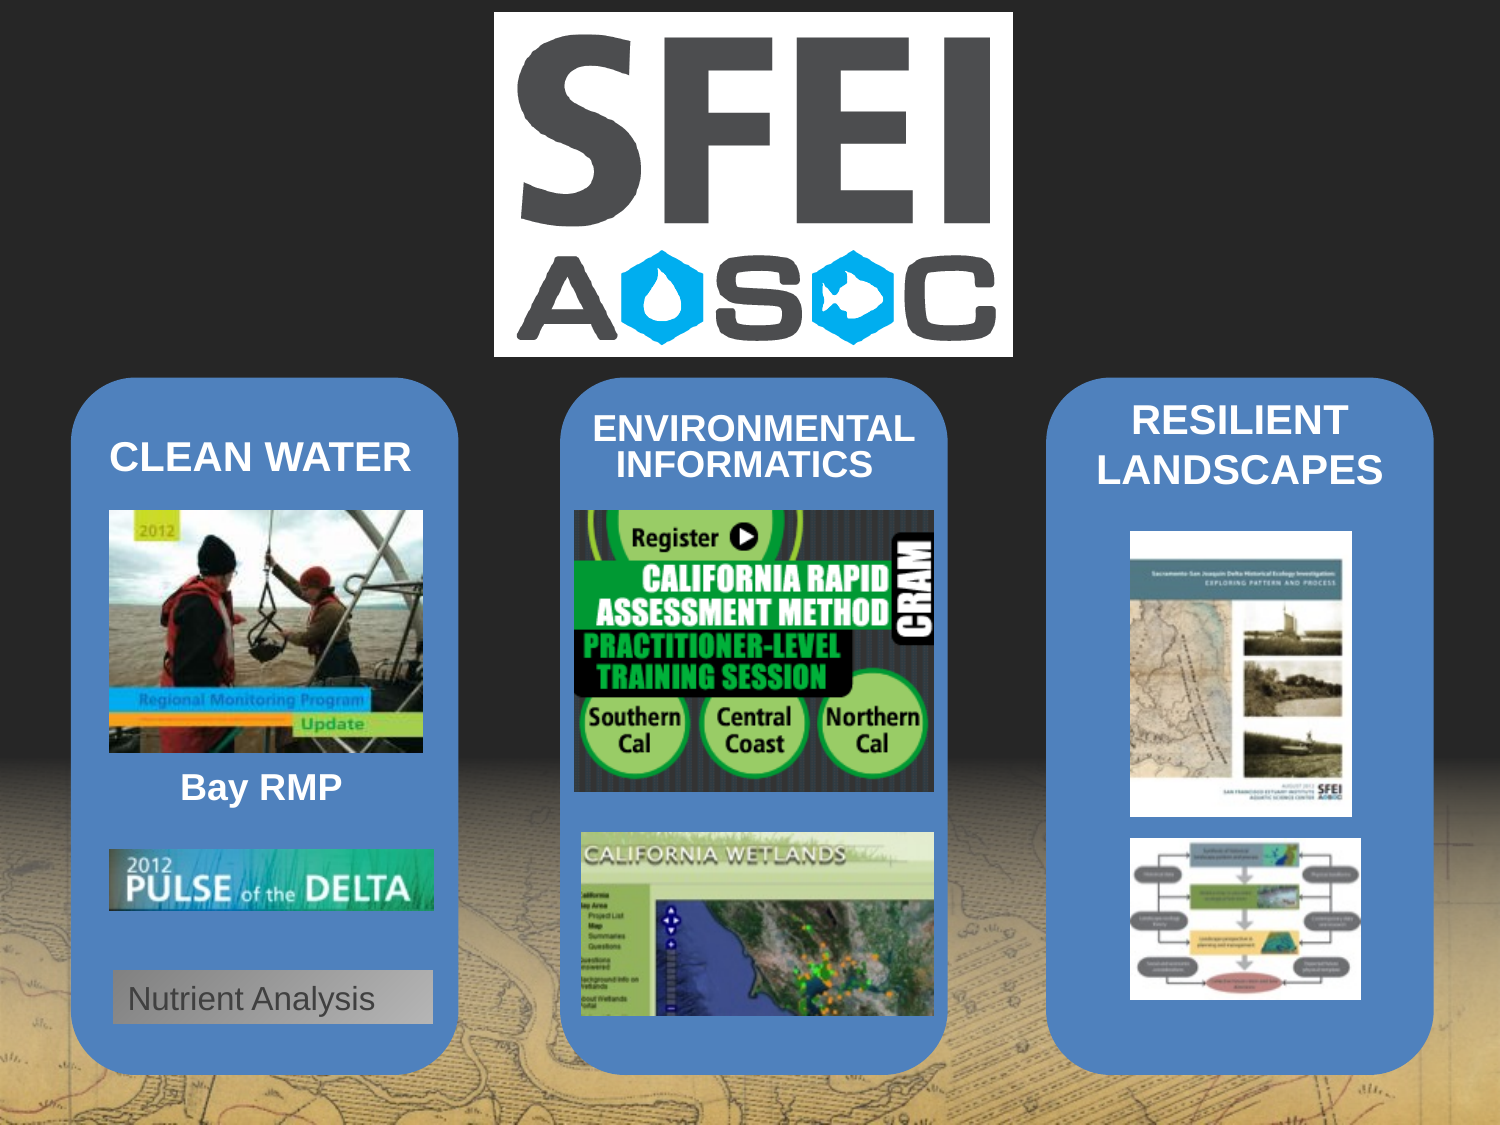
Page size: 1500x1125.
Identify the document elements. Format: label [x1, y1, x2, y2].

text_box [0, 737, 1500, 1125]
text_box [50, 377, 471, 1076]
text_box [1029, 377, 1451, 1076]
picture [493, 12, 1013, 357]
text_box [559, 377, 948, 1076]
